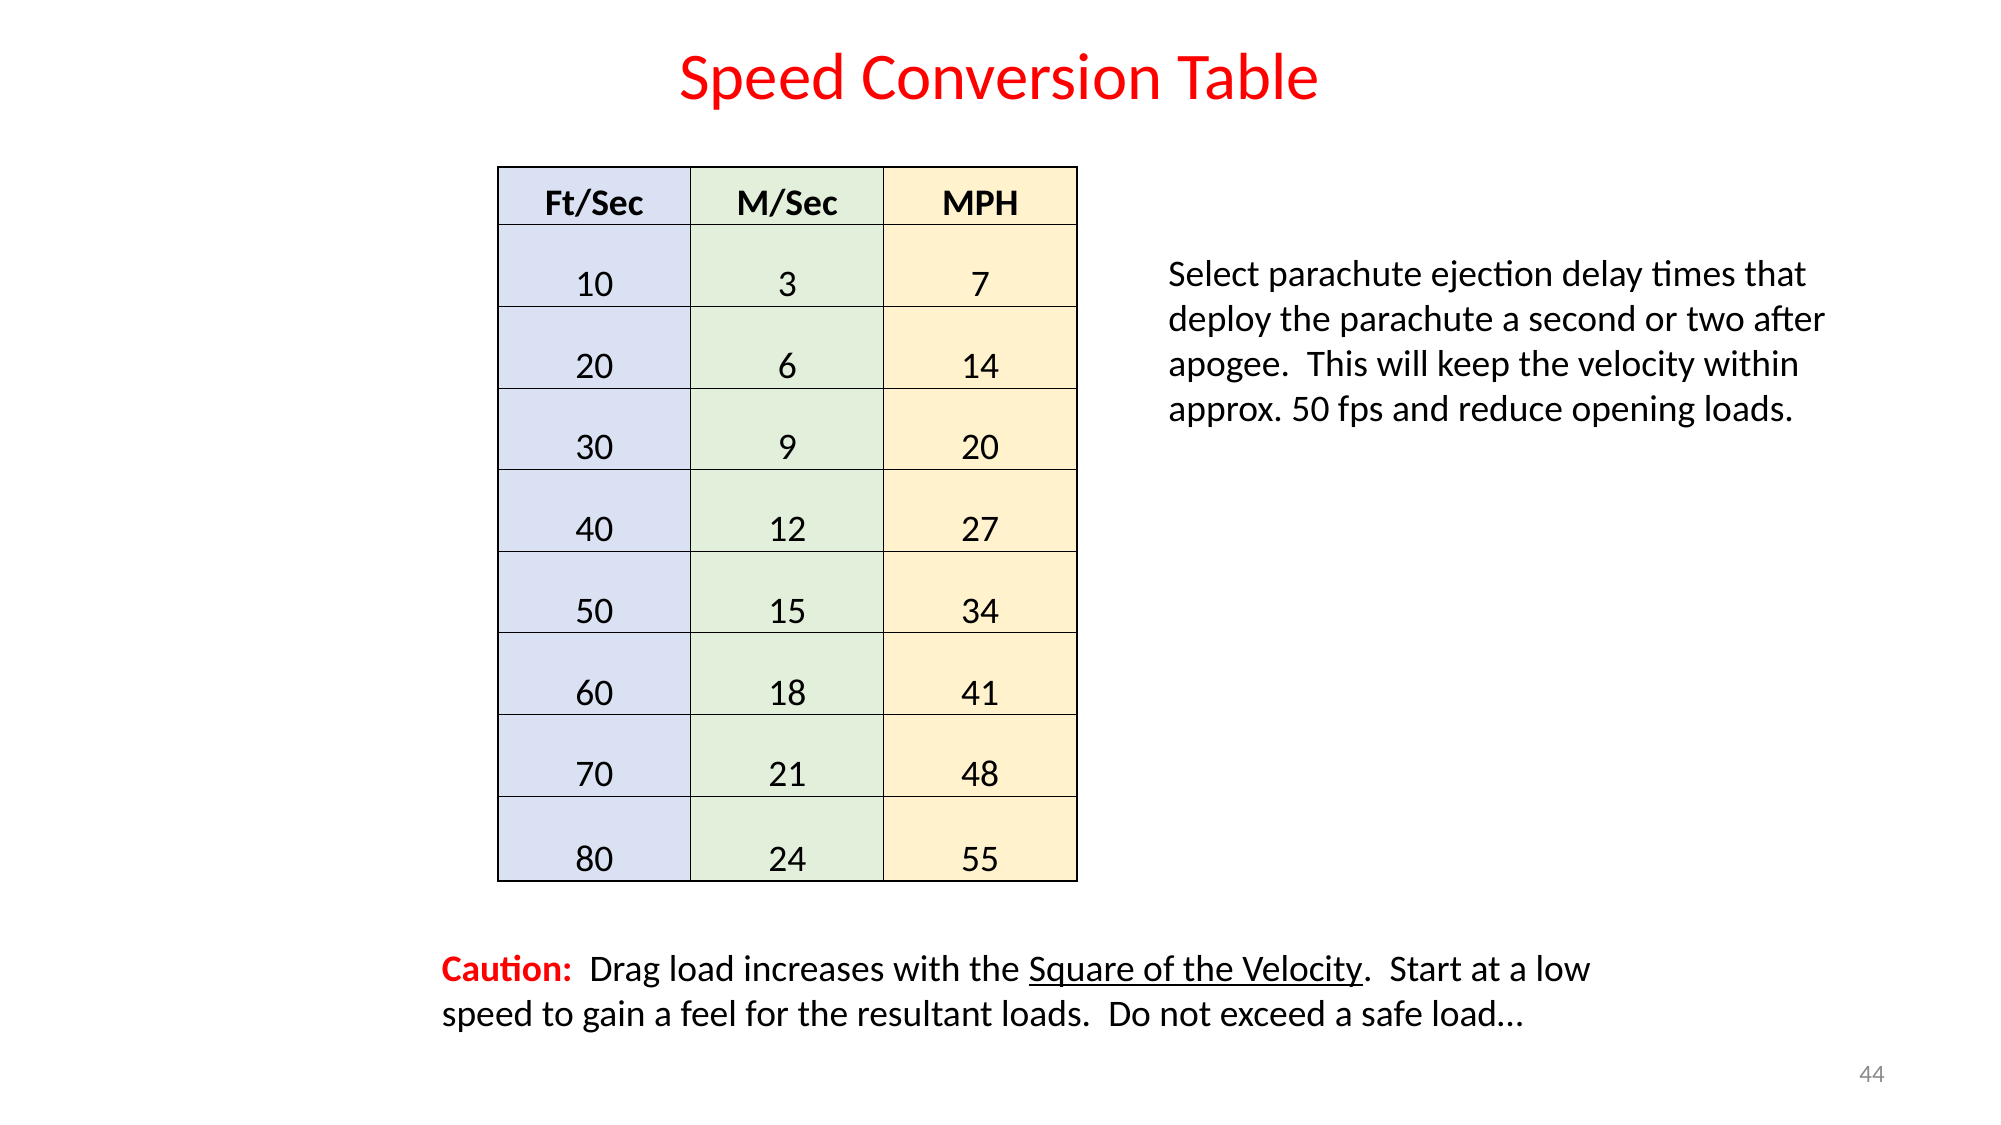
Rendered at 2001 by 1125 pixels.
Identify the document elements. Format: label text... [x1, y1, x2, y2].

table_header M/Sec [691, 168, 883, 224]
table_cell 7 [884, 225, 1076, 306]
text_box Caution: Drag load increases with the Square of the Velocity. Start at a low speed to gain a feel for the resultant loads. Do not exceed a safe load… [427, 936, 1644, 1042]
text_box Select parachute ejection delay times that deploy the parachute a second or two after apogee. This will keep the velocity within approx. 50 fps and reduce opening loads. [1153, 242, 1880, 437]
text_box Speed Conversion Table [324, 25, 1675, 124]
table_cell 14 [884, 307, 1076, 388]
table_cell 18 [691, 633, 883, 714]
table_cell 6 [691, 307, 883, 388]
table_cell 21 [691, 715, 883, 796]
table_cell 40 [499, 470, 690, 551]
table_cell 27 [884, 470, 1076, 551]
table_cell 12 [691, 470, 883, 551]
slide_number 44 [1433, 1042, 1900, 1103]
table_cell 30 [499, 389, 690, 469]
table_cell 9 [691, 389, 883, 469]
table_cell 24 [691, 797, 883, 880]
table_cell 20 [499, 307, 690, 388]
table_header MPH [884, 168, 1076, 224]
table_cell 70 [499, 715, 690, 796]
table_cell 20 [884, 389, 1076, 469]
table_cell 48 [884, 715, 1076, 796]
table_cell 80 [499, 797, 690, 880]
table_cell 3 [691, 225, 883, 306]
table_cell 10 [499, 225, 690, 306]
table_header Ft/Sec [499, 168, 690, 224]
table_cell 34 [884, 552, 1076, 632]
table_cell 60 [499, 633, 690, 714]
table_cell 55 [884, 797, 1076, 880]
table_cell 15 [691, 552, 883, 632]
table_cell 50 [499, 552, 690, 632]
table_cell 41 [884, 633, 1076, 714]
